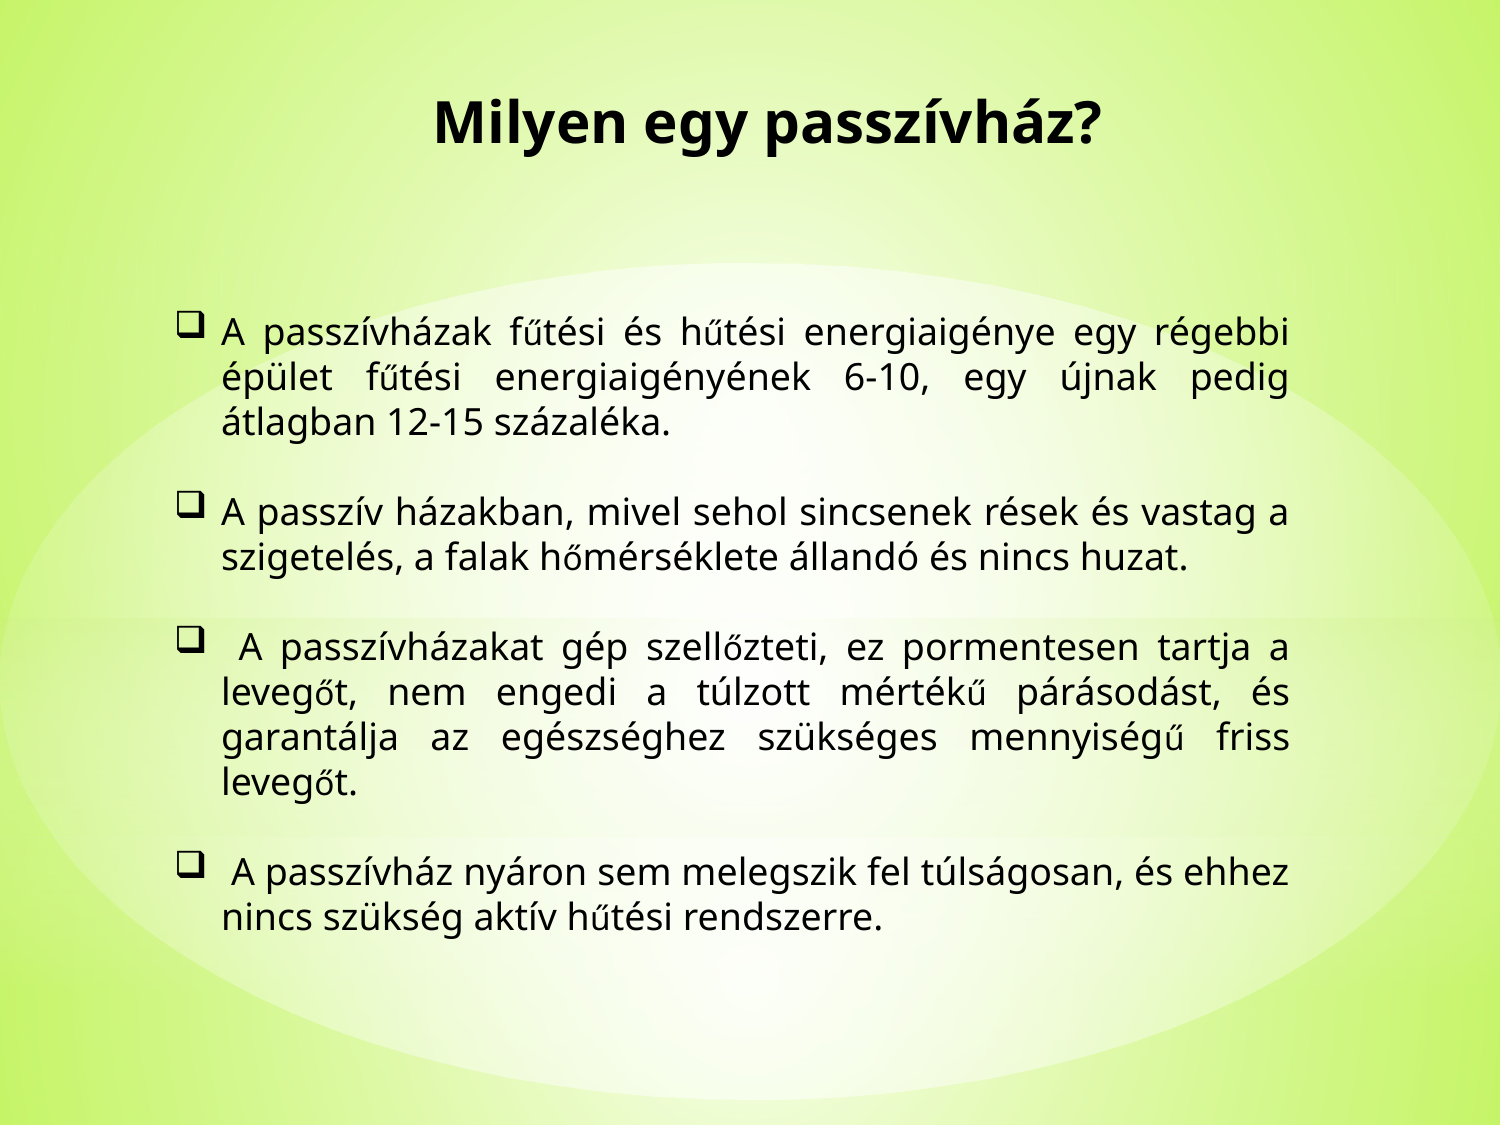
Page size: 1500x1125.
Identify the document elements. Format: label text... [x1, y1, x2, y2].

text_box A passzívházak fűtési és hűtési energiaigénye egy régebbi épület fűtési energiaigényének 6-10, egy újnak pedig átlagban 12-15 százaléka. A passzív házakban, mivel sehol sincsenek rések és vastag a szigetelés, a falak hőmérséklete állandó és nincs huzat. A passzívházakat gép szellőzteti, ez pormentesen tartja a levegőt, nem engedi a túlzott mértékű párásodást, és garantálja az egészséghez szükséges mennyiségű friss levegőt. A passzívház nyáron sem melegszik fel túlságosan, és ehhez nincs szükség aktív hűtési rendszerre. [159, 255, 1306, 991]
text_box Milyen egy passzívház? [407, 78, 1128, 163]
